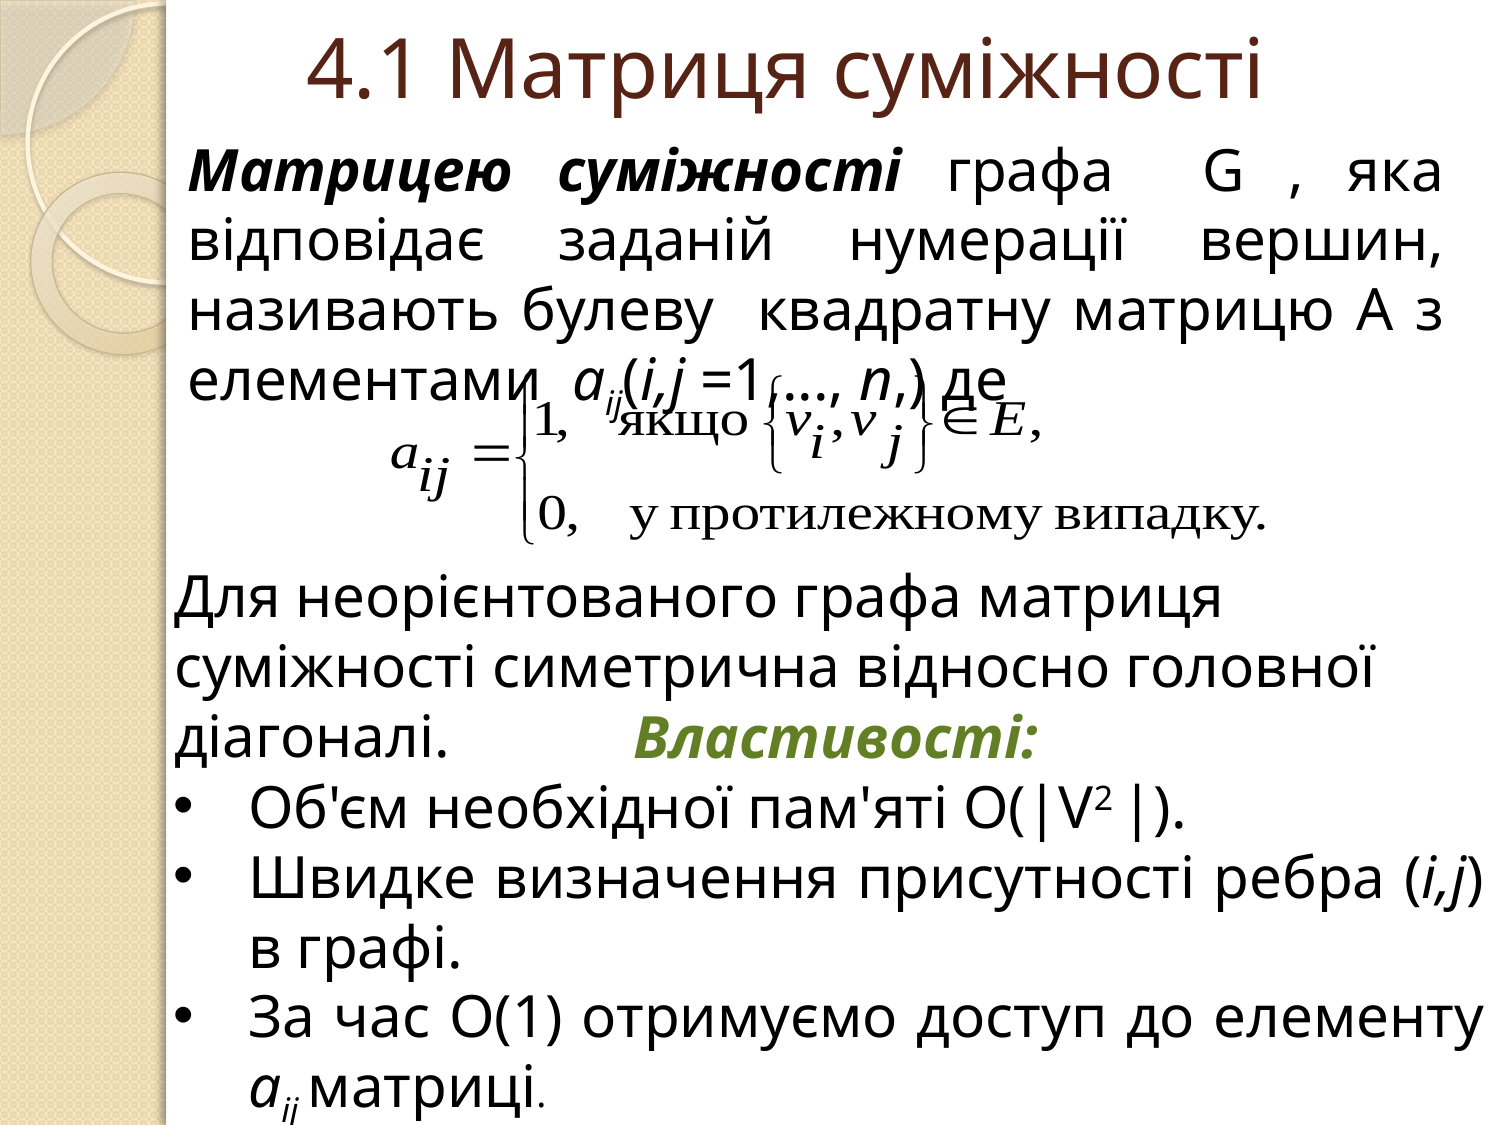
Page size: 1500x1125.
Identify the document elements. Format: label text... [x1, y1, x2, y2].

list Матрицею суміжності графа G , яка відповідає заданій нумерації вершин, називають булеву квадратну матрицю А з елементами аij(i,j =1,..., n,) де [159, 125, 1459, 433]
text_box Для неорієнтованого графа матриця суміжності симетрична відносно головної діагоналі. [159, 552, 1500, 822]
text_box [381, 361, 1278, 555]
text_box Властивості: Об'єм необхідної пам'яті О(|V2 |). Швидке визначення присутності ребра (i,j) в графі. За час О(1) отримуємо доступ до елементу аij матриці. [158, 692, 1499, 1125]
title 4.1 Матриця суміжності [171, 1, 1402, 125]
